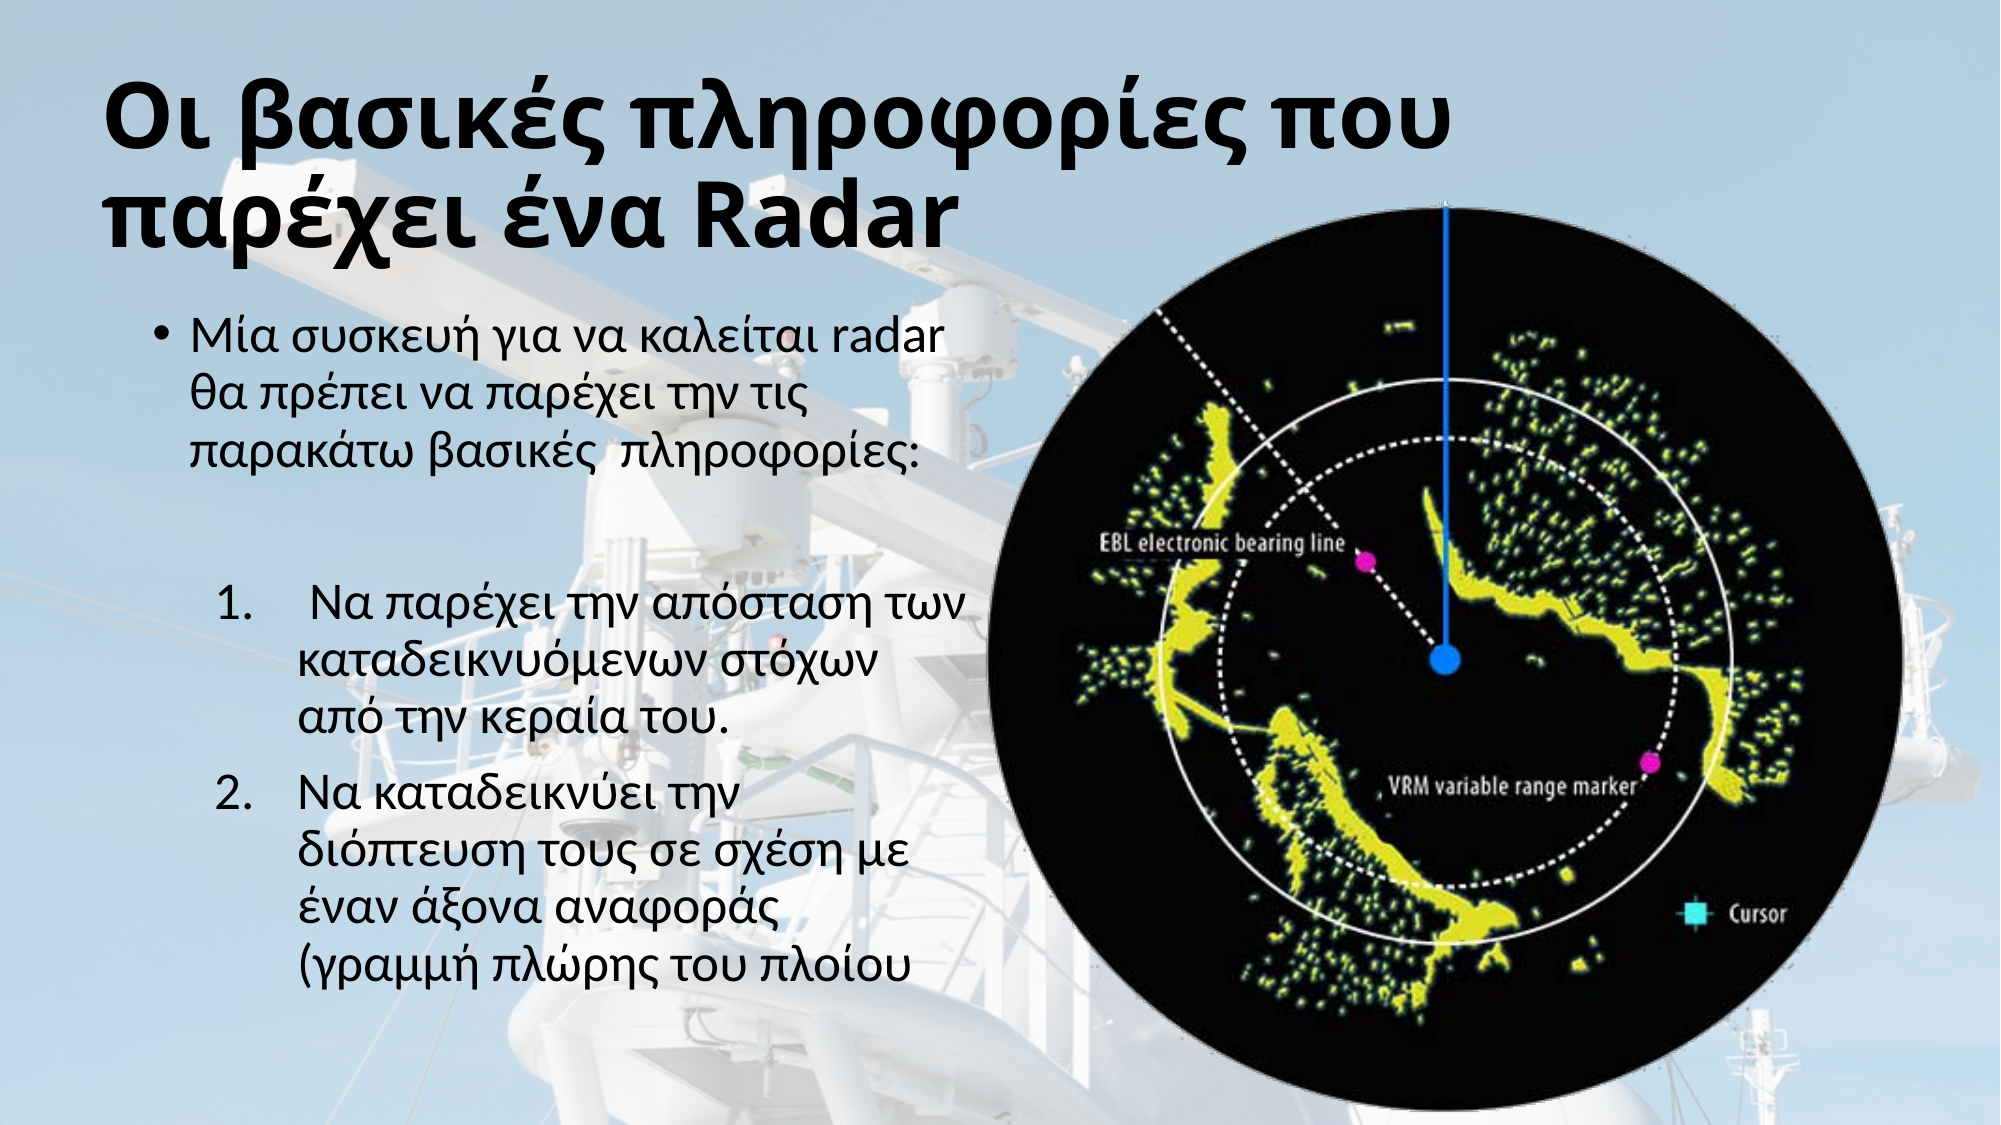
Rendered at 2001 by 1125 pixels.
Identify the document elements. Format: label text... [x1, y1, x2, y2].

title Οι βασικές πληροφορίες που παρέχει ένα Radar [86, 59, 1863, 278]
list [792, 201, 2000, 1125]
list Μία συσκευή για να καλείται radar θα πρέπει να παρέχει την τις παρακάτω βασικές πληροφορίες: Να παρέχει την απόσταση των καταδεικνυόμενων στόχων από την κεραία του. Να καταδεικνύει την διόπτευση τους σε σχέση με έναν άξονα αναφοράς (γραμμή πλώρης του πλοίου [137, 299, 792, 1014]
